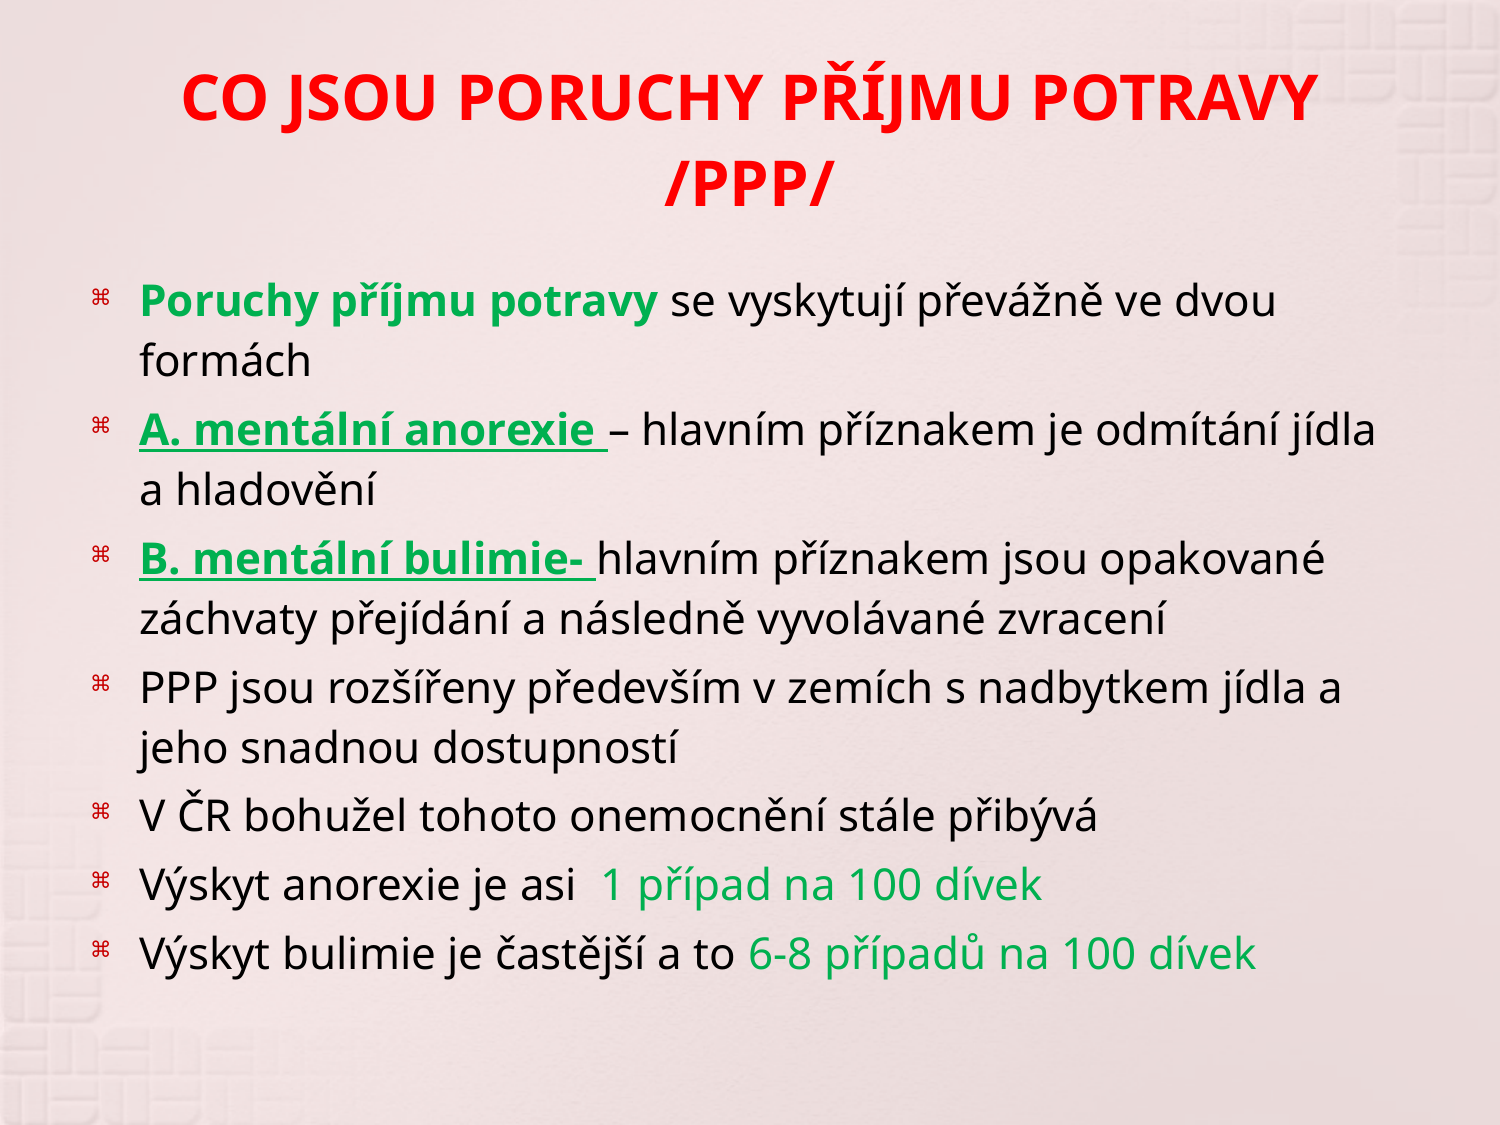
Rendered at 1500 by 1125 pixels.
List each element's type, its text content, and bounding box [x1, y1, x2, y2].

title CO JSOU PORUCHY PŘÍJMU POTRAVY /PPP/ [75, 45, 1425, 233]
list Poruchy příjmu potravy se vyskytují převážně ve dvou formách A. mentální anorexie – hlavním příznakem je odmítání jídla a hladovění B. mentální bulimie- hlavním příznakem jsou opakované záchvaty přejídání a následně vyvolávané zvracení PPP jsou rozšířeny především v zemích s nadbytkem jídla a jeho snadnou dostupností V ČR bohužel tohoto onemocnění stále přibývá Výskyt anorexie je asi 1 případ na 100 dívek Výskyt bulimie je častější a to 6-8 případů na 100 dívek [75, 262, 1425, 1005]
